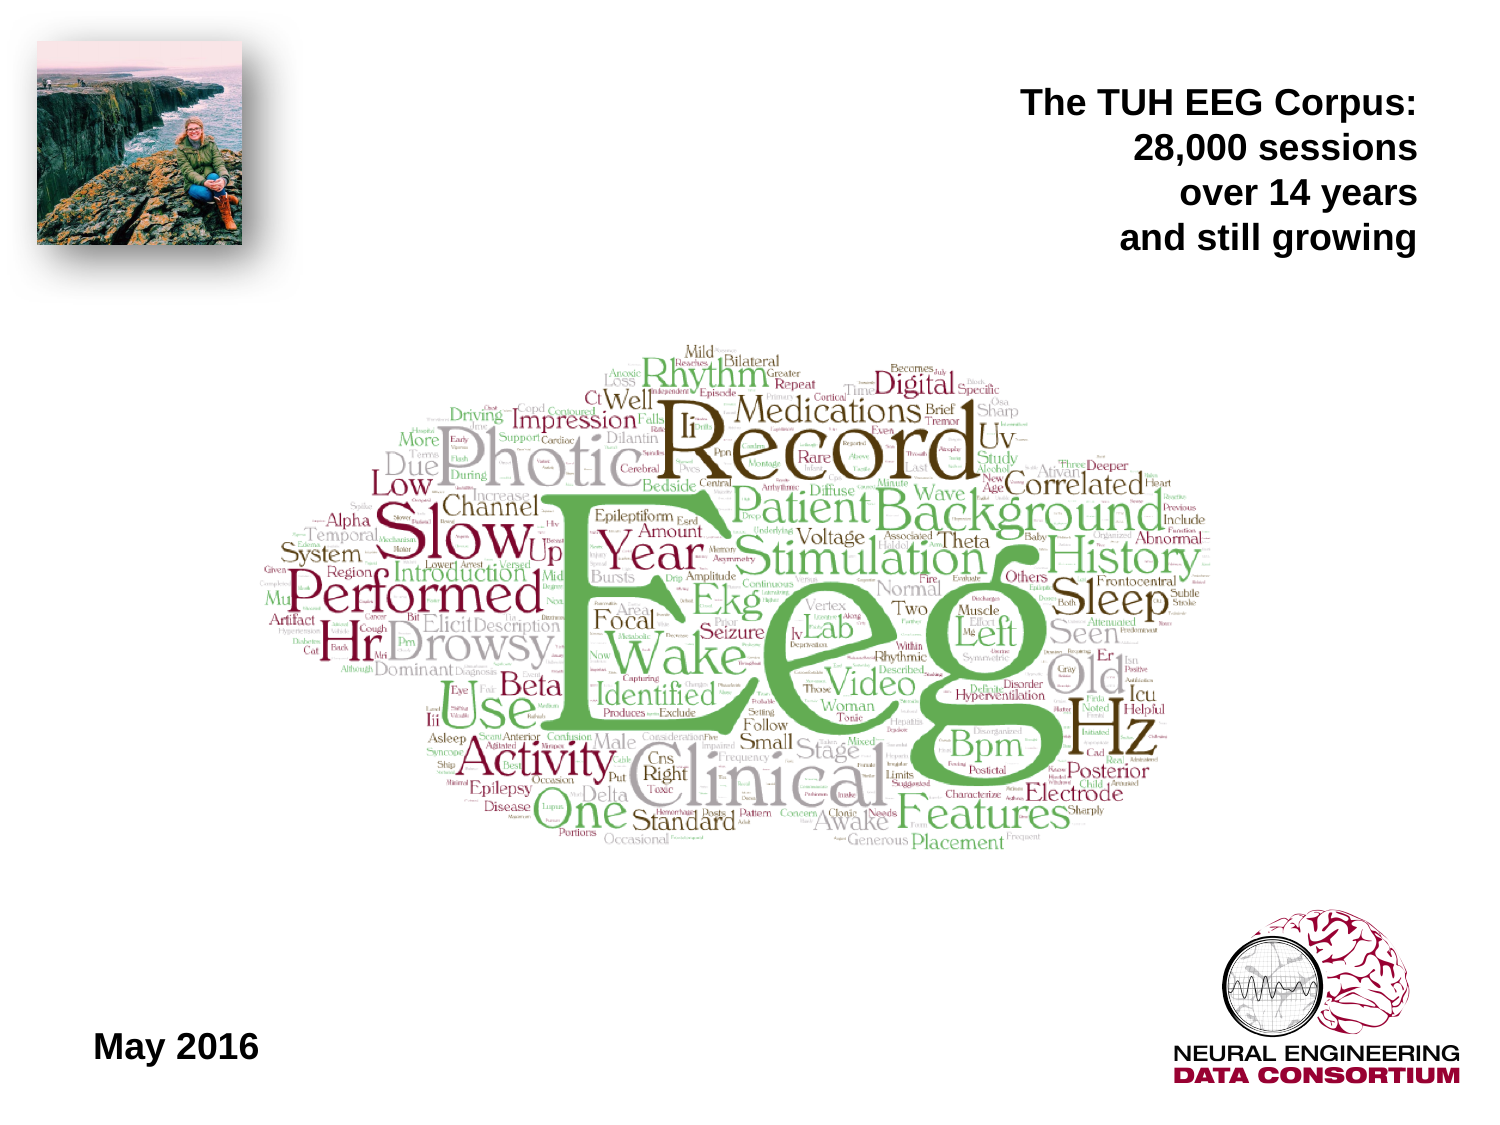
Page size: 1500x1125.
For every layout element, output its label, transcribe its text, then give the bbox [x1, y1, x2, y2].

text_box May 2016 [78, 1014, 520, 1075]
text_box The TUH EEG Corpus: 28,000 sessions over 14 years and still growing [468, 70, 1433, 265]
picture [37, 40, 242, 246]
picture [249, 326, 1477, 1102]
